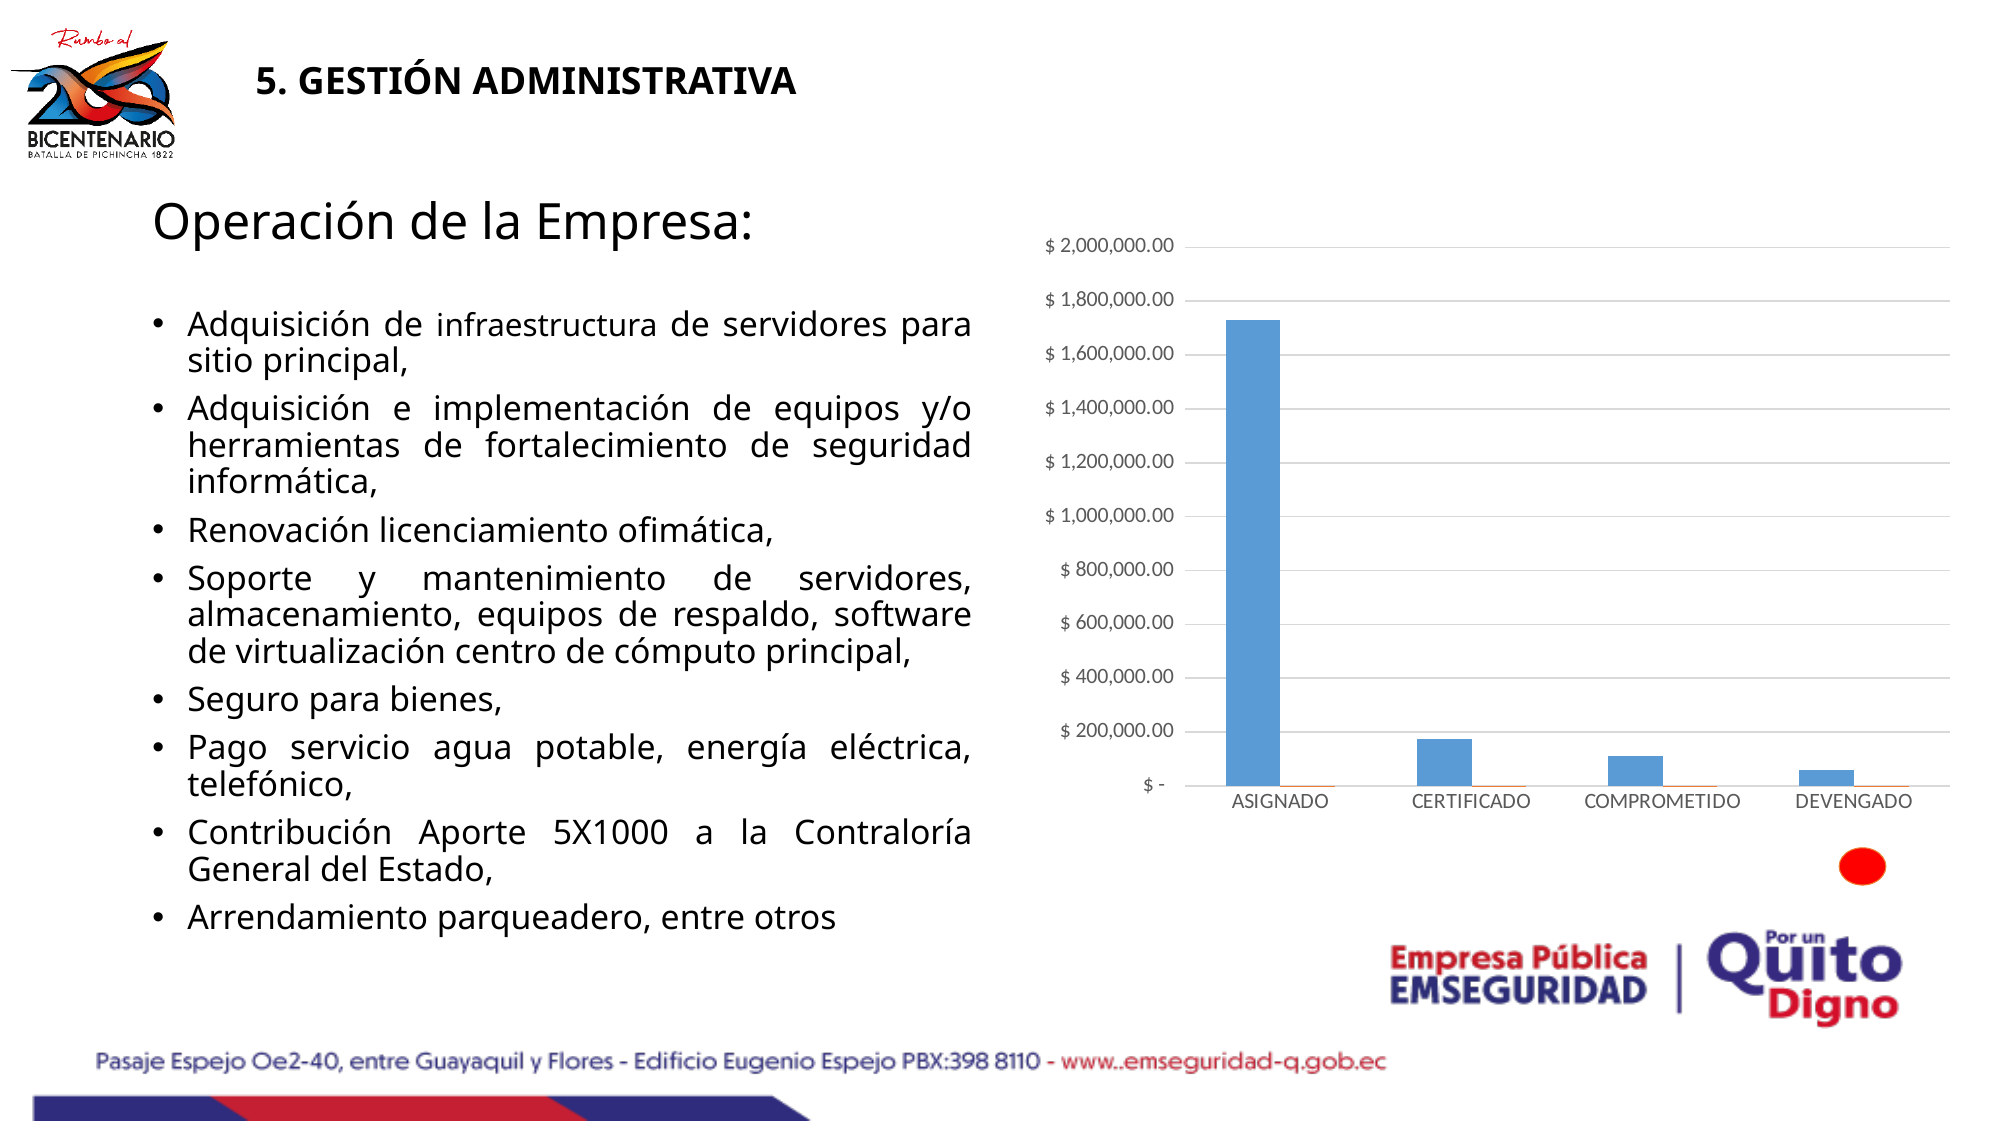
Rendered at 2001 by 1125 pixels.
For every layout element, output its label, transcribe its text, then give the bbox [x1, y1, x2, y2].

text_box 5. GESTIÓN ADMINISTRATIVA [185, 49, 1336, 110]
picture [0, 0, 185, 185]
picture [31, 921, 1969, 1121]
list Adquisición de infraestructura de servidores para sitio principal, Adquisición e implementación de equipos y/o herramientas de fortalecimiento de seguridad informática, Renovación licenciamiento ofimática, Soporte y mantenimiento de servidores, almacenamiento, equipos de respaldo, software de virtualización centro de cómputo principal, Seguro para bienes, Pago servicio agua potable, energía eléctrica, telefónico, Contribución Aporte 5X1000 a la Contraloría General del Estado, Arrendamiento parqueadero, entre otros [137, 299, 988, 921]
chart [1020, 223, 1969, 828]
text_box [1838, 847, 1887, 886]
title Operación de la Empresa: [137, 169, 1863, 278]
